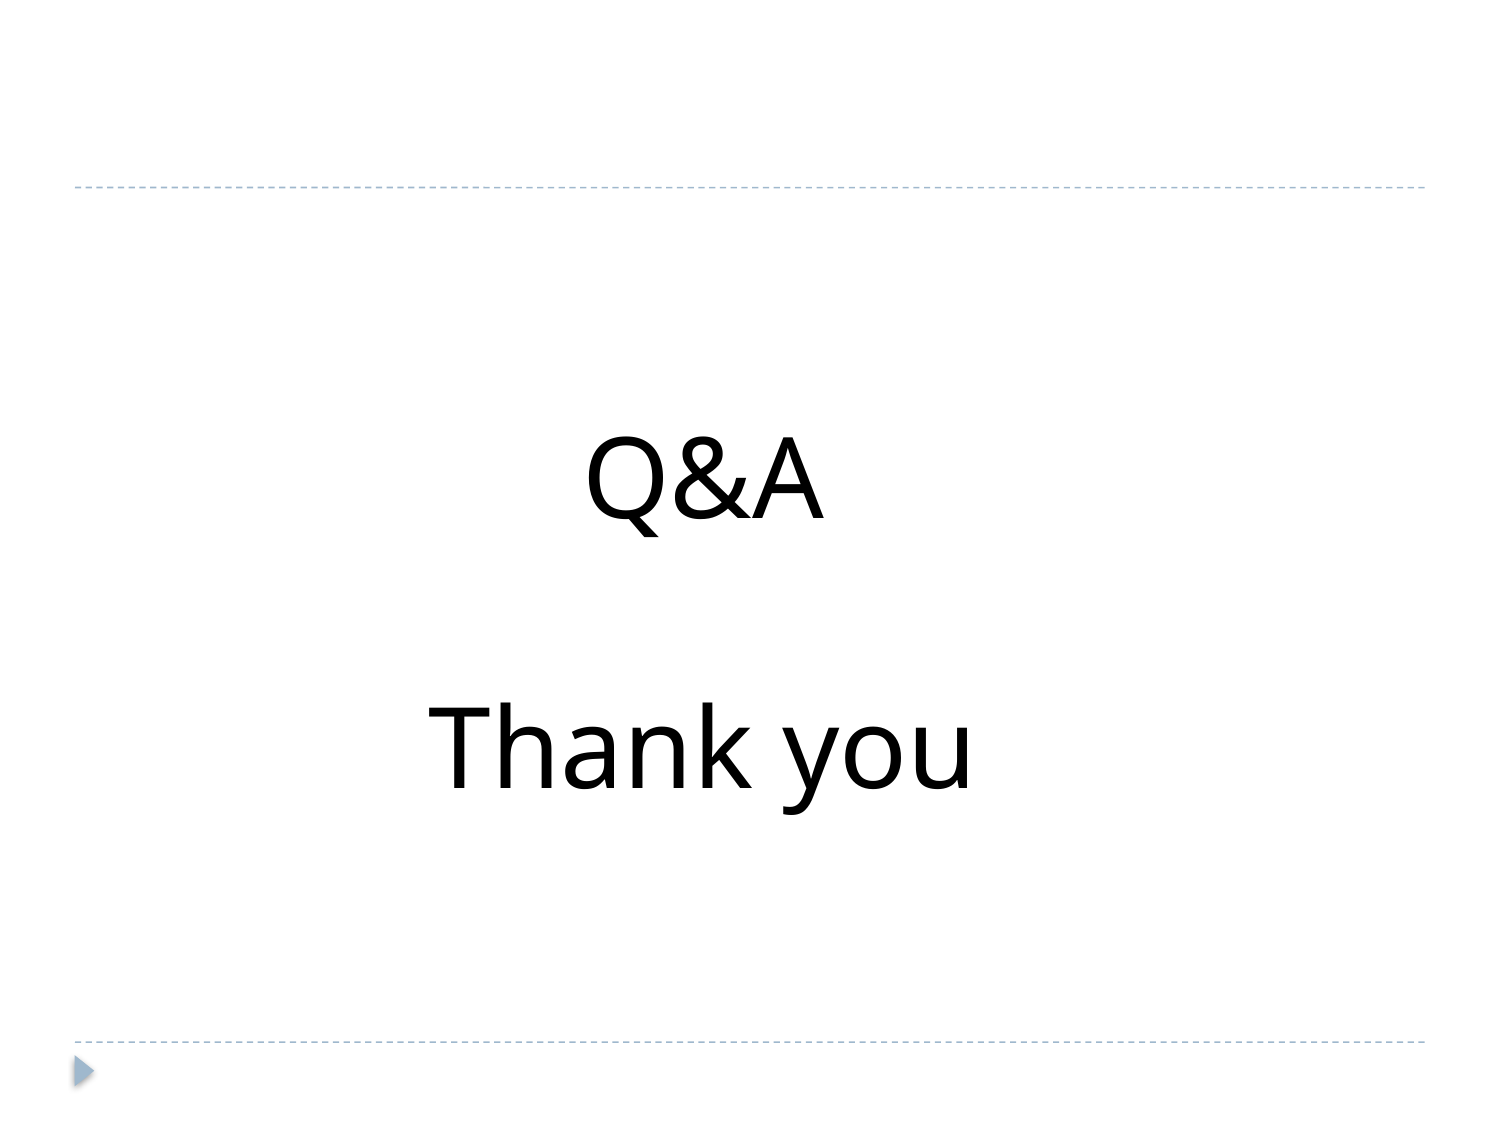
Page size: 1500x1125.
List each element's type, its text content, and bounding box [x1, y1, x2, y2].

text_box Q&A Thank you [375, 398, 1032, 819]
